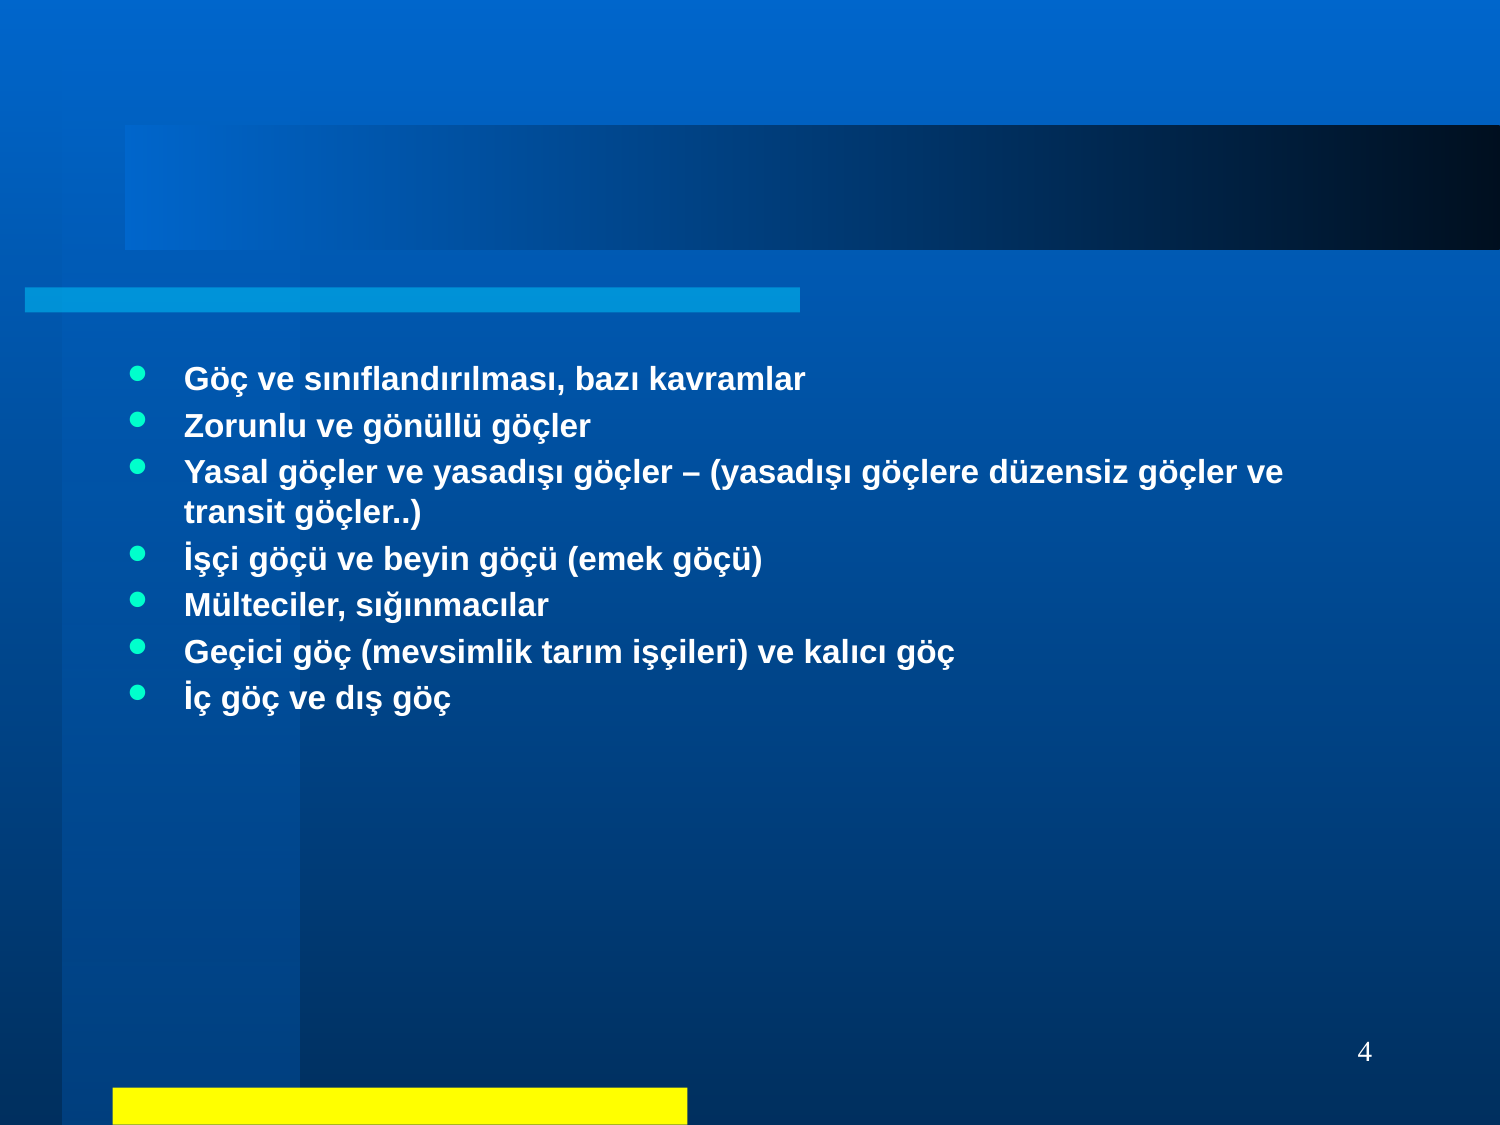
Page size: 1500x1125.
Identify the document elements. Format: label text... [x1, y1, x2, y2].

slide_number 4 [1074, 1012, 1388, 1088]
text_box Göç ve sınıflandırılması, bazı kavramlar Zorunlu ve gönüllü göçler Yasal göçler ve yasadışı göçler – (yasadışı göçlere düzensiz göçler ve transit göçler..) İşçi göçü ve beyin göçü (emek göçü) Mülteciler, sığınmacılar Geçici göç (mevsimlik tarım işçileri) ve kalıcı göç İç göç ve dış göç [112, 349, 1307, 1013]
